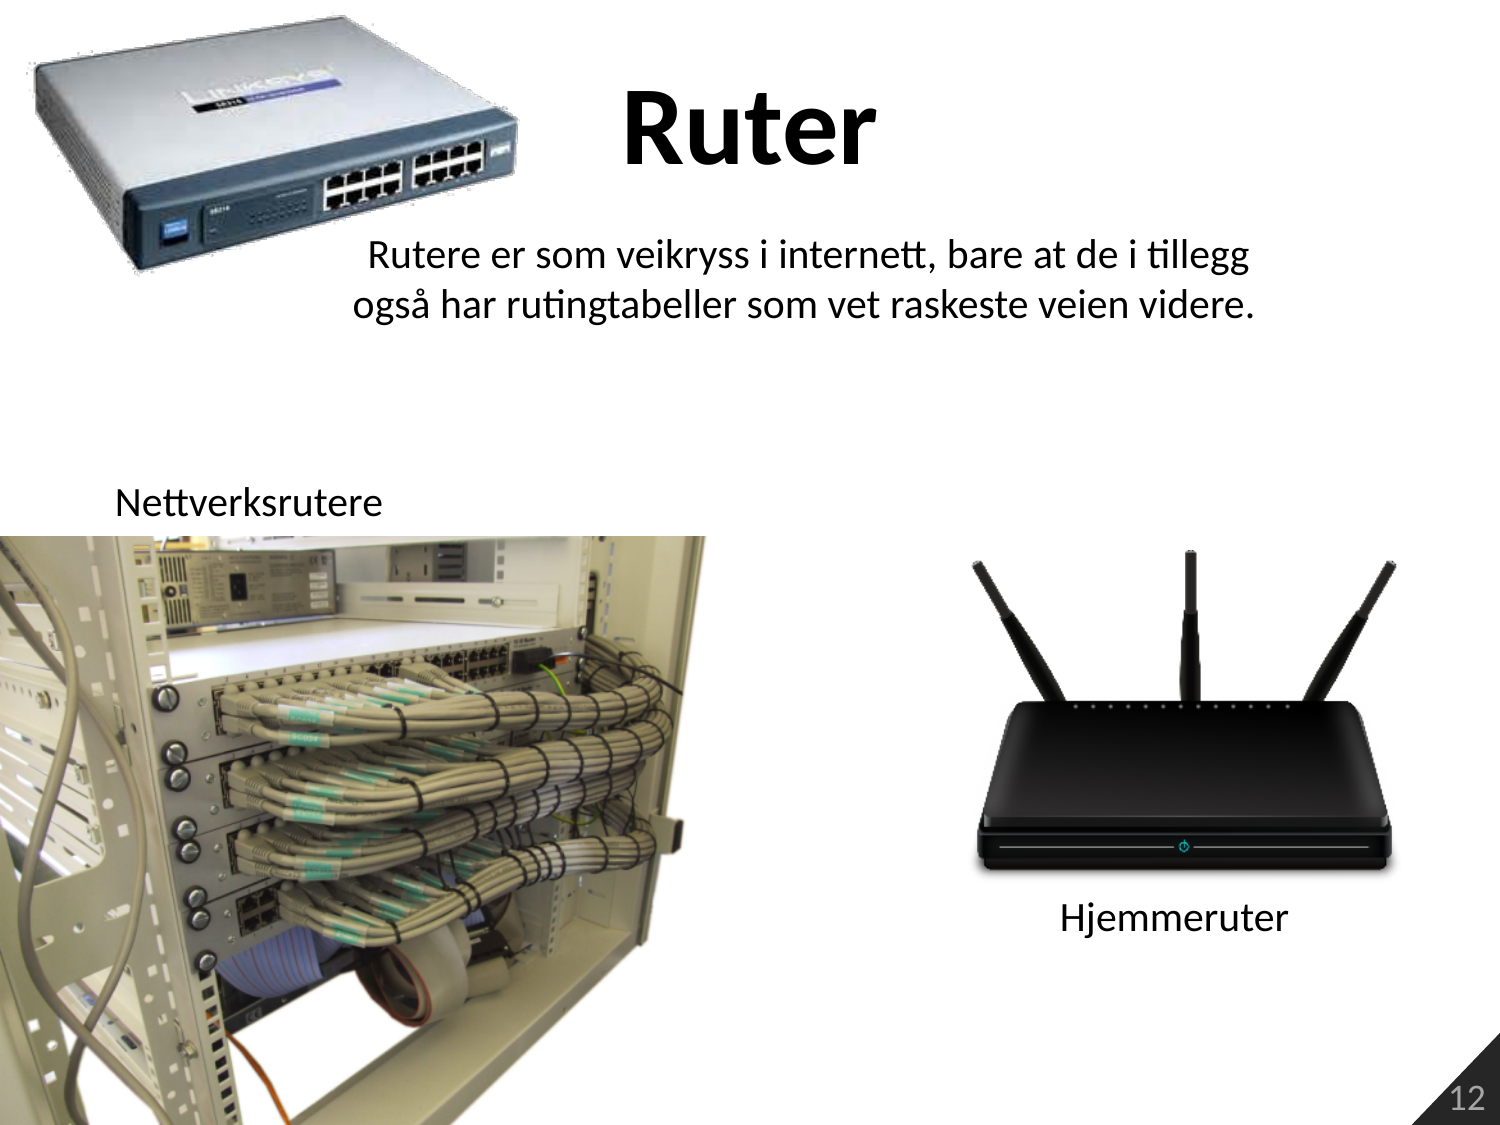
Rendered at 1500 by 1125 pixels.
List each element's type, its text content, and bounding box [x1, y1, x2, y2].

text_box Rutere er som veikryss i internett, bare at de i tillegg også har rutingtabeller som vet raskeste veien videre. [324, 219, 1294, 385]
picture [962, 550, 1406, 883]
text_box Nettverksrutere [100, 467, 443, 533]
text_box Hjemmeruter [1045, 891, 1388, 948]
picture [25, 9, 529, 280]
picture [0, 536, 786, 1125]
text_box Ruter [533, 45, 1425, 233]
